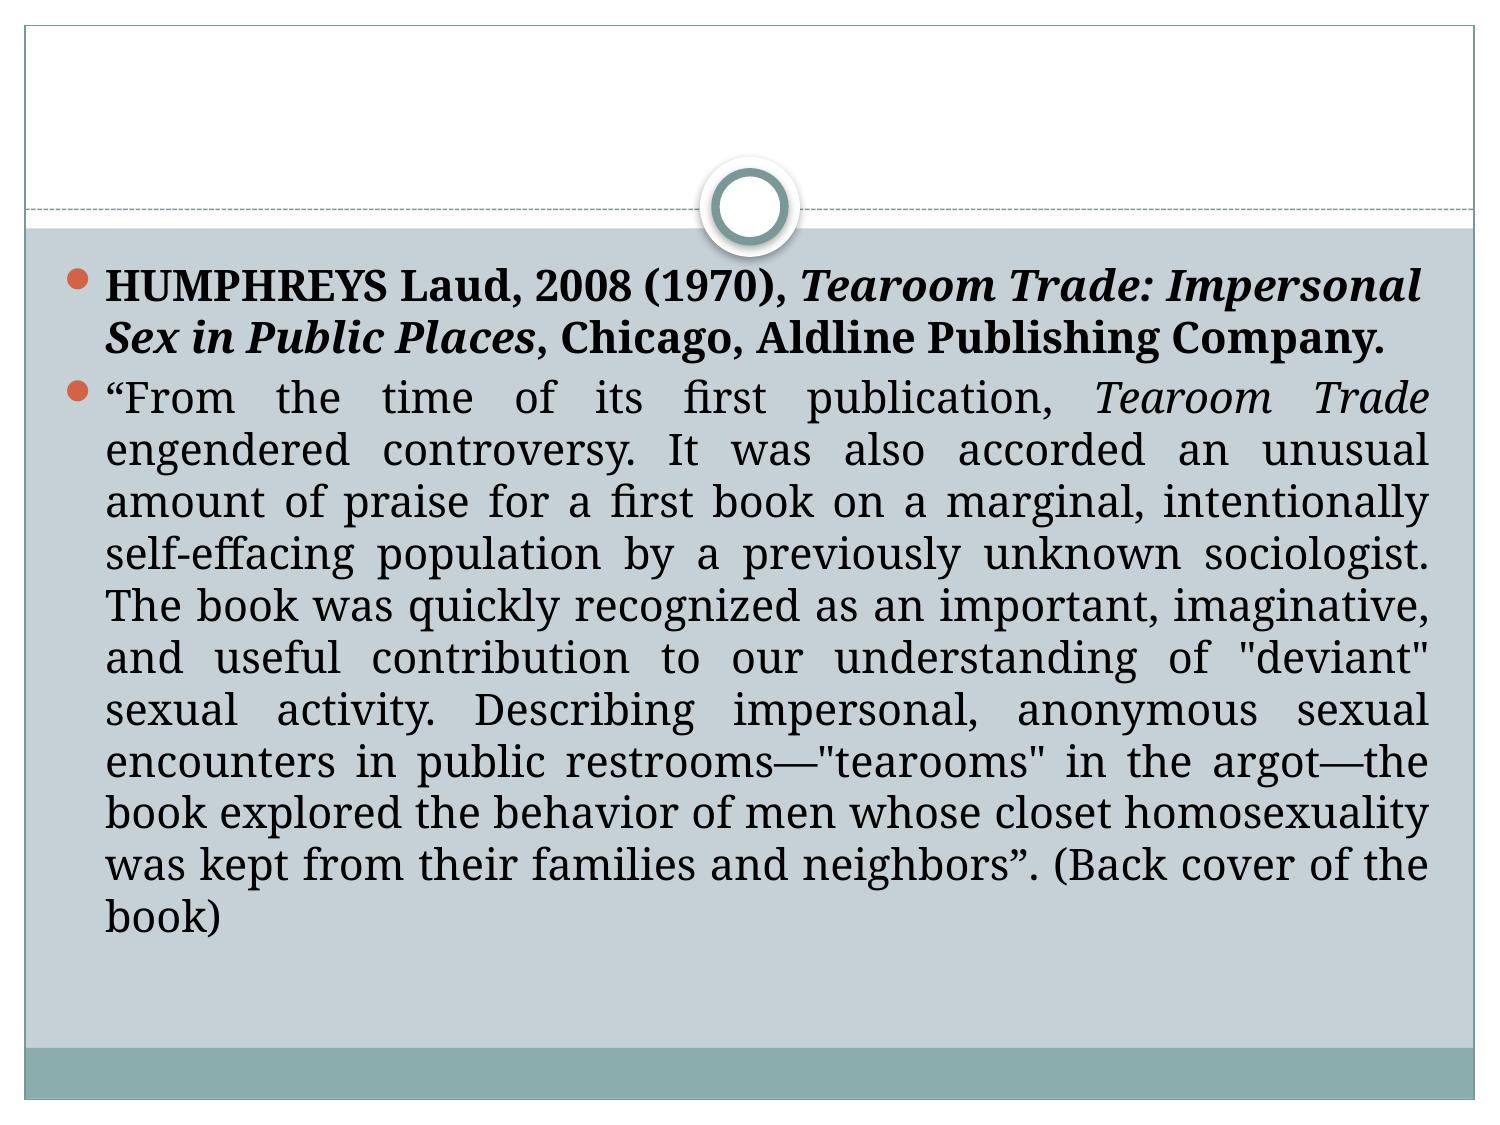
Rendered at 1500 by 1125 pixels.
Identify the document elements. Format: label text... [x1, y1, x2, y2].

list HUMPHREYS Laud, 2008 (1970), Tearoom Trade: Impersonal Sex in Public Places, Chicago, Aldline Publishing Company. “From the time of its first publication, Tearoom Trade engendered controversy. It was also accorded an unusual amount of praise for a first book on a marginal, intentionally self-effacing population by a previously unknown sociologist. The book was quickly recognized as an important, imaginative, and useful contribution to our understanding of "deviant" sexual activity. Describing impersonal, anonymous sexual encounters in public restrooms—"tearooms" in the argot—the book explored the behavior of men whose closet homosexuality was kept from their families and neighbors”. (Back cover of the book) [49, 250, 1445, 1001]
